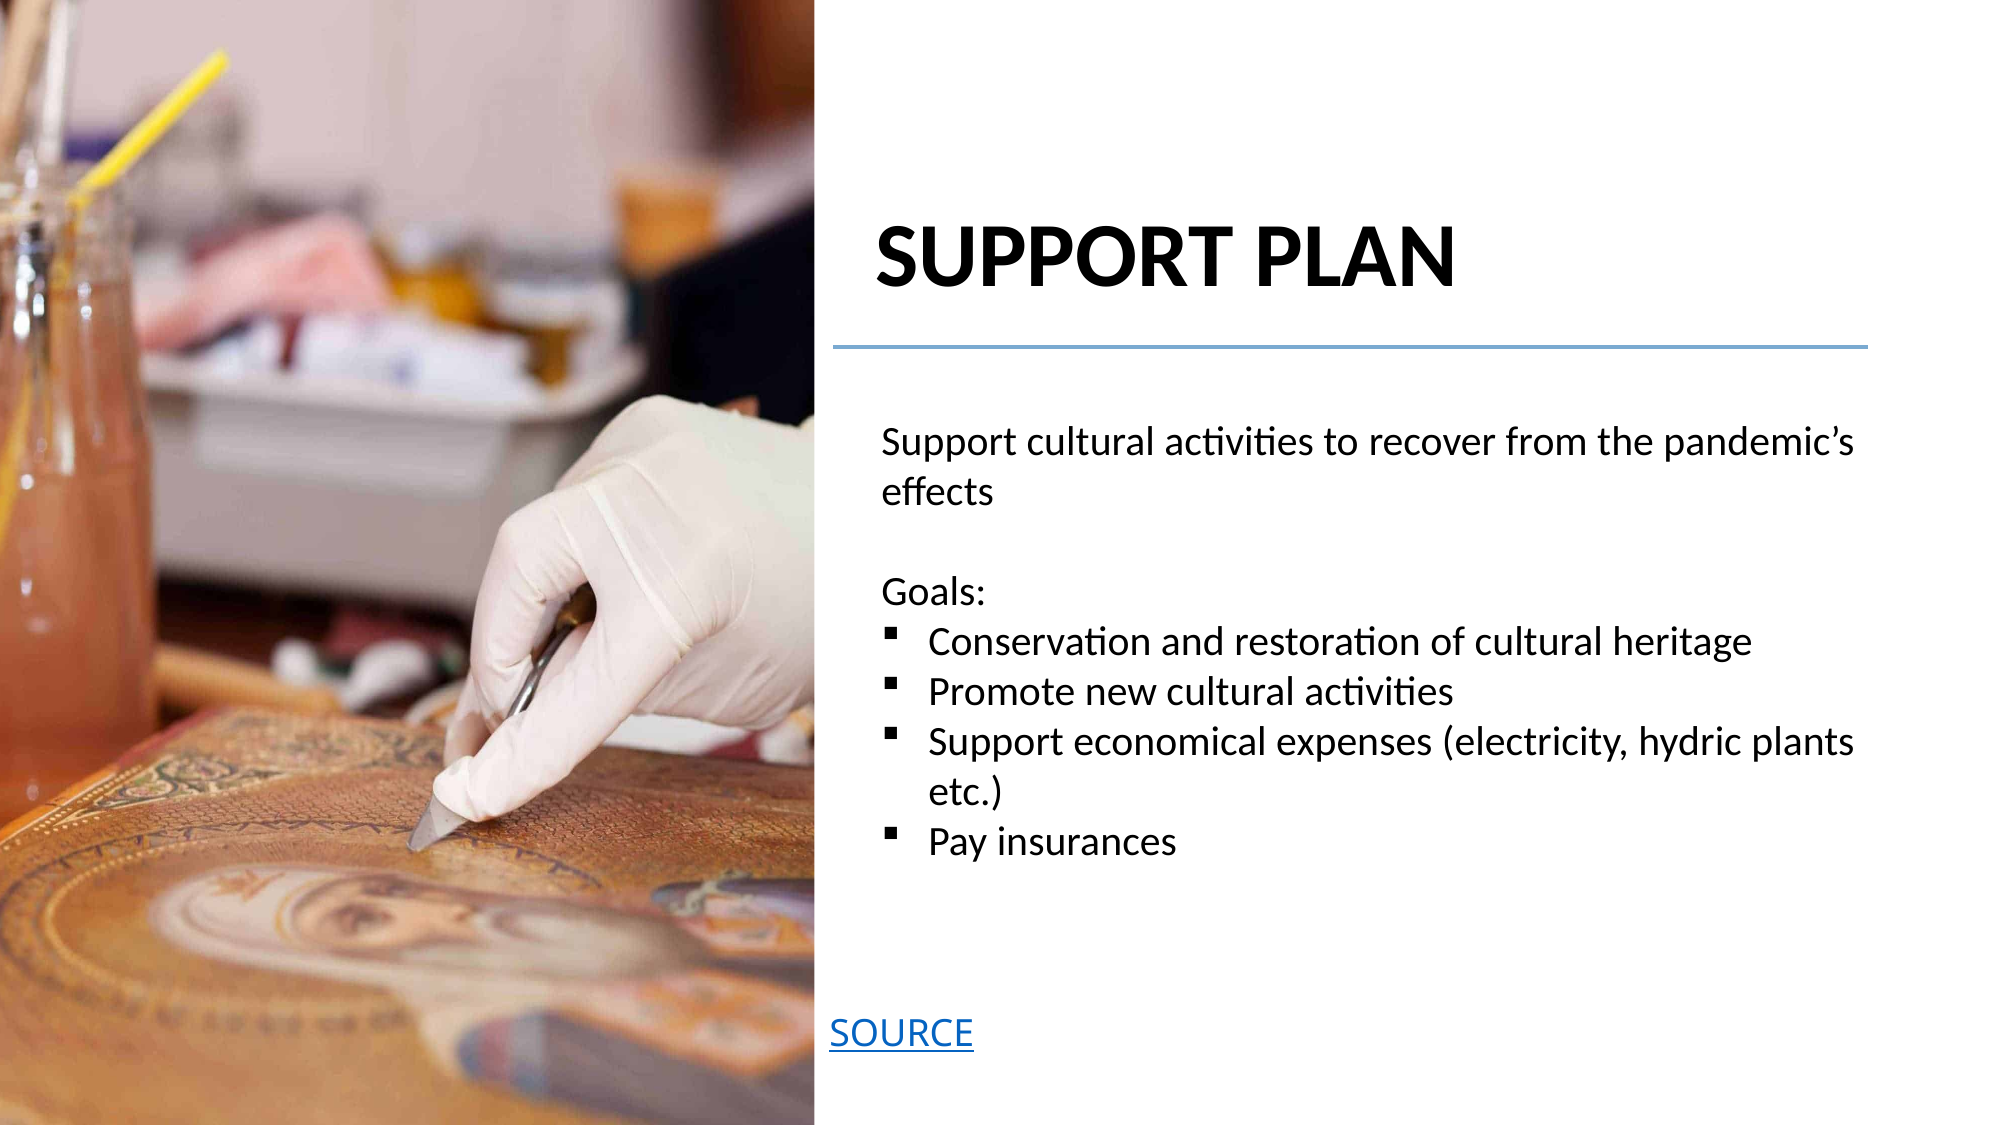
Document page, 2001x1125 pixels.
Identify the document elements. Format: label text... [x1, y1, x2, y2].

title SUPPORT PLAN [860, 103, 1941, 315]
text_box SOURCESOURCE [815, 1001, 1240, 1068]
picture [0, 0, 815, 1125]
text_box Support cultural activities to recover from the pandemic’s effects Goals: Conservation and restoration of cultural heritage Promote new cultural activities Support economical expenses (electricity, hydric plants etc.) Pay insurances [866, 406, 1907, 872]
